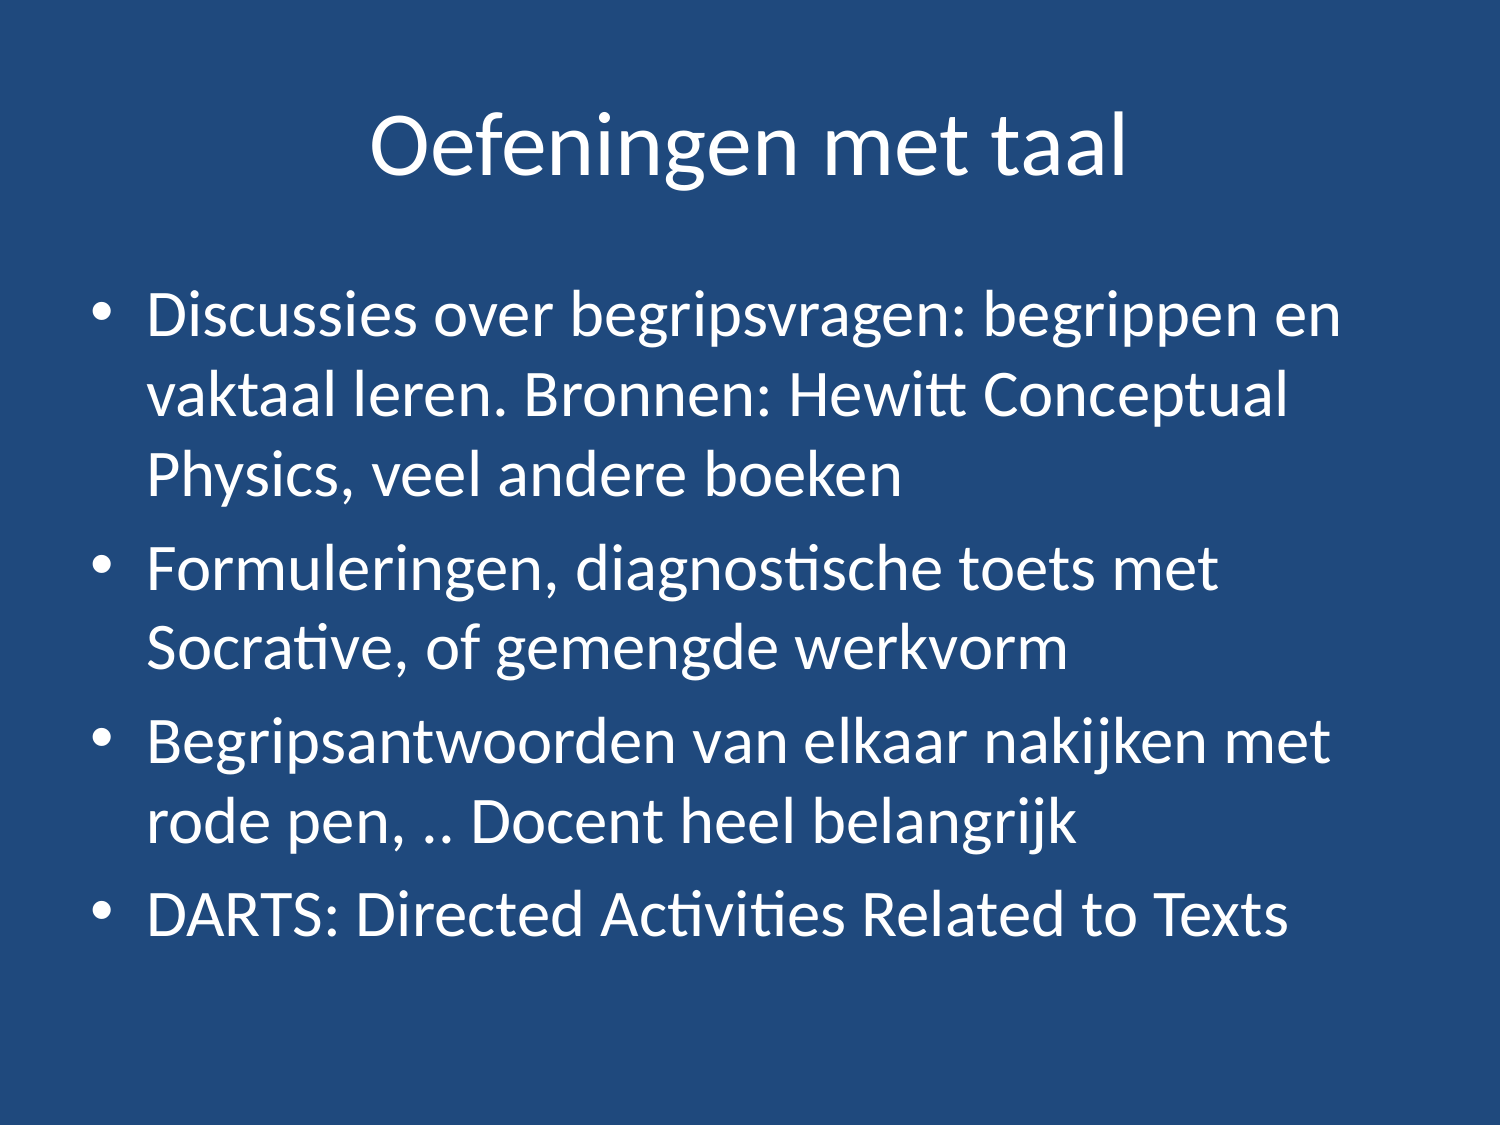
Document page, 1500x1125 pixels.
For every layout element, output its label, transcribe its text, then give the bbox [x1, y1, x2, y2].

list Discussies over begripsvragen: begrippen en vaktaal leren. Bronnen: Hewitt Conceptual Physics, veel andere boeken Formuleringen, diagnostische toets met Socrative, of gemengde werkvorm Begripsantwoorden van elkaar nakijken met rode pen, .. Docent heel belangrijk DARTS: Directed Activities Related to Texts [75, 262, 1425, 1005]
title Oefeningen met taal [75, 45, 1425, 233]
